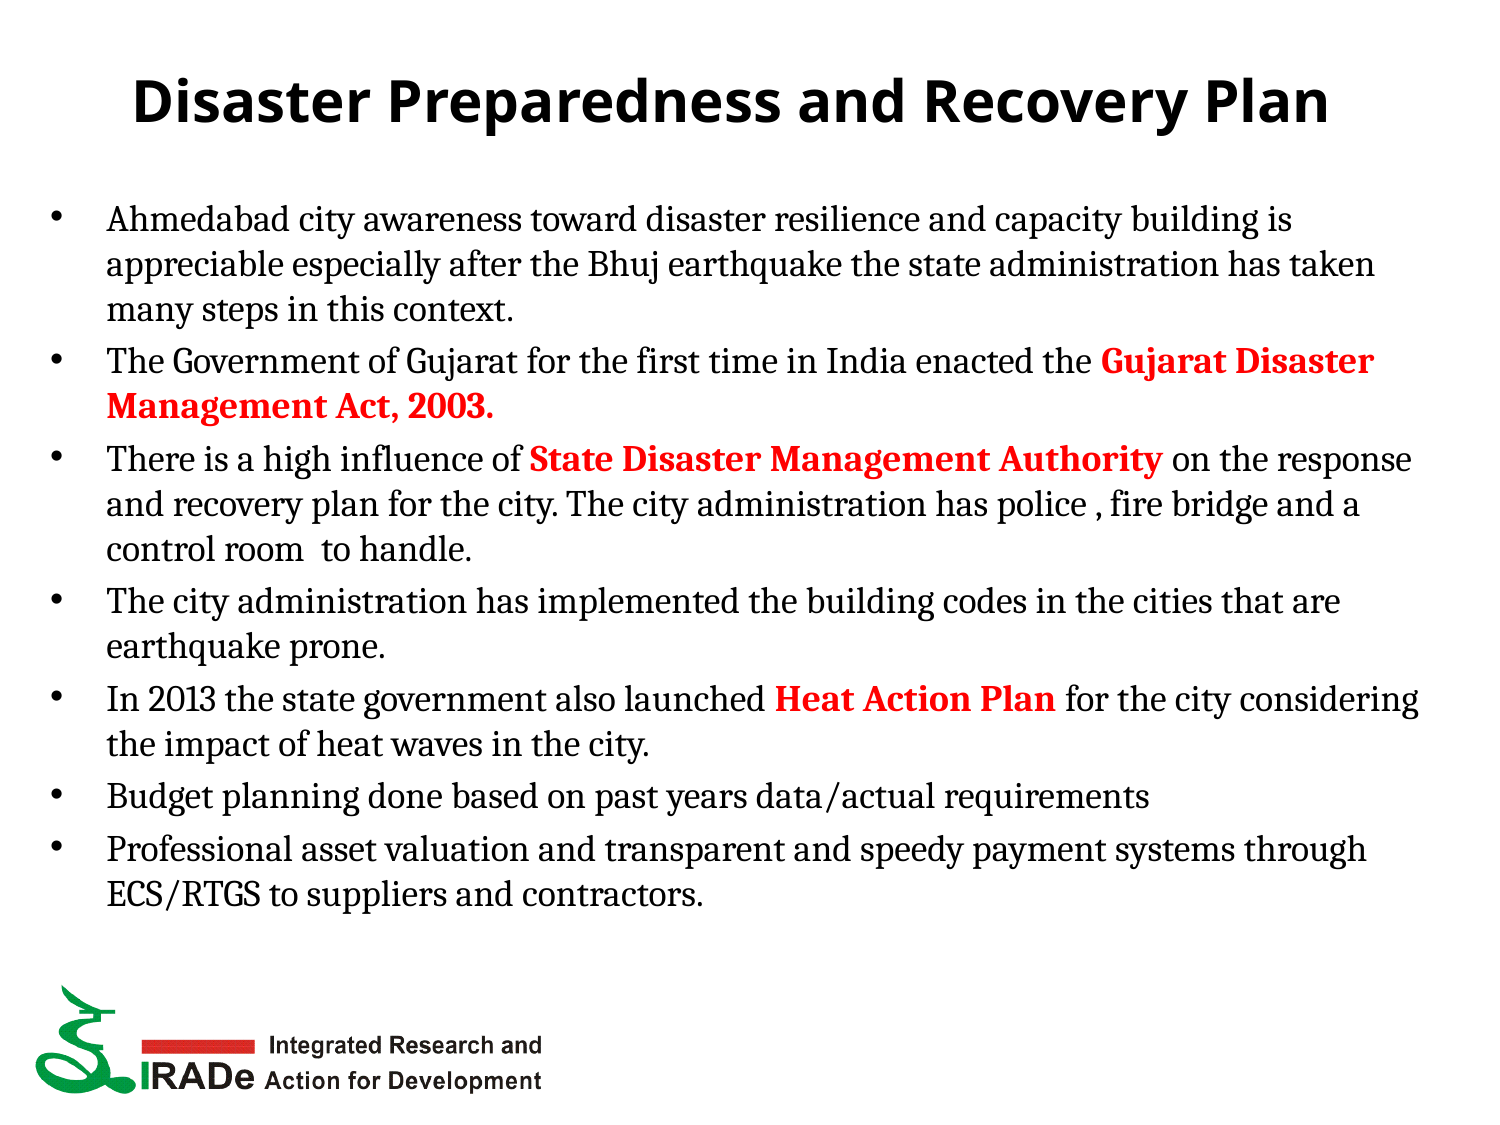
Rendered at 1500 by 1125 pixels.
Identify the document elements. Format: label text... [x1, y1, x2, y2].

list Ahmedabad city awareness toward disaster resilience and capacity building is appreciable especially after the Bhuj earthquake the state administration has taken many steps in this context. The Government of Gujarat for the first time in India enacted the Gujarat Disaster Management Act, 2003. There is a high influence of State Disaster Management Authority on the response and recovery plan for the city. The city administration has police , fire bridge and a control room to handle. The city administration has implemented the building codes in the cities that are earthquake prone. In 2013 the state government also launched Heat Action Plan for the city considering the impact of heat waves in the city. Budget planning done based on past years data/actual requirements Professional asset valuation and transparent and speedy payment systems through ECS/RTGS to suppliers and contractors. [35, 185, 1465, 1125]
title Disaster Preparedness and Recovery Plan [33, 45, 1430, 153]
